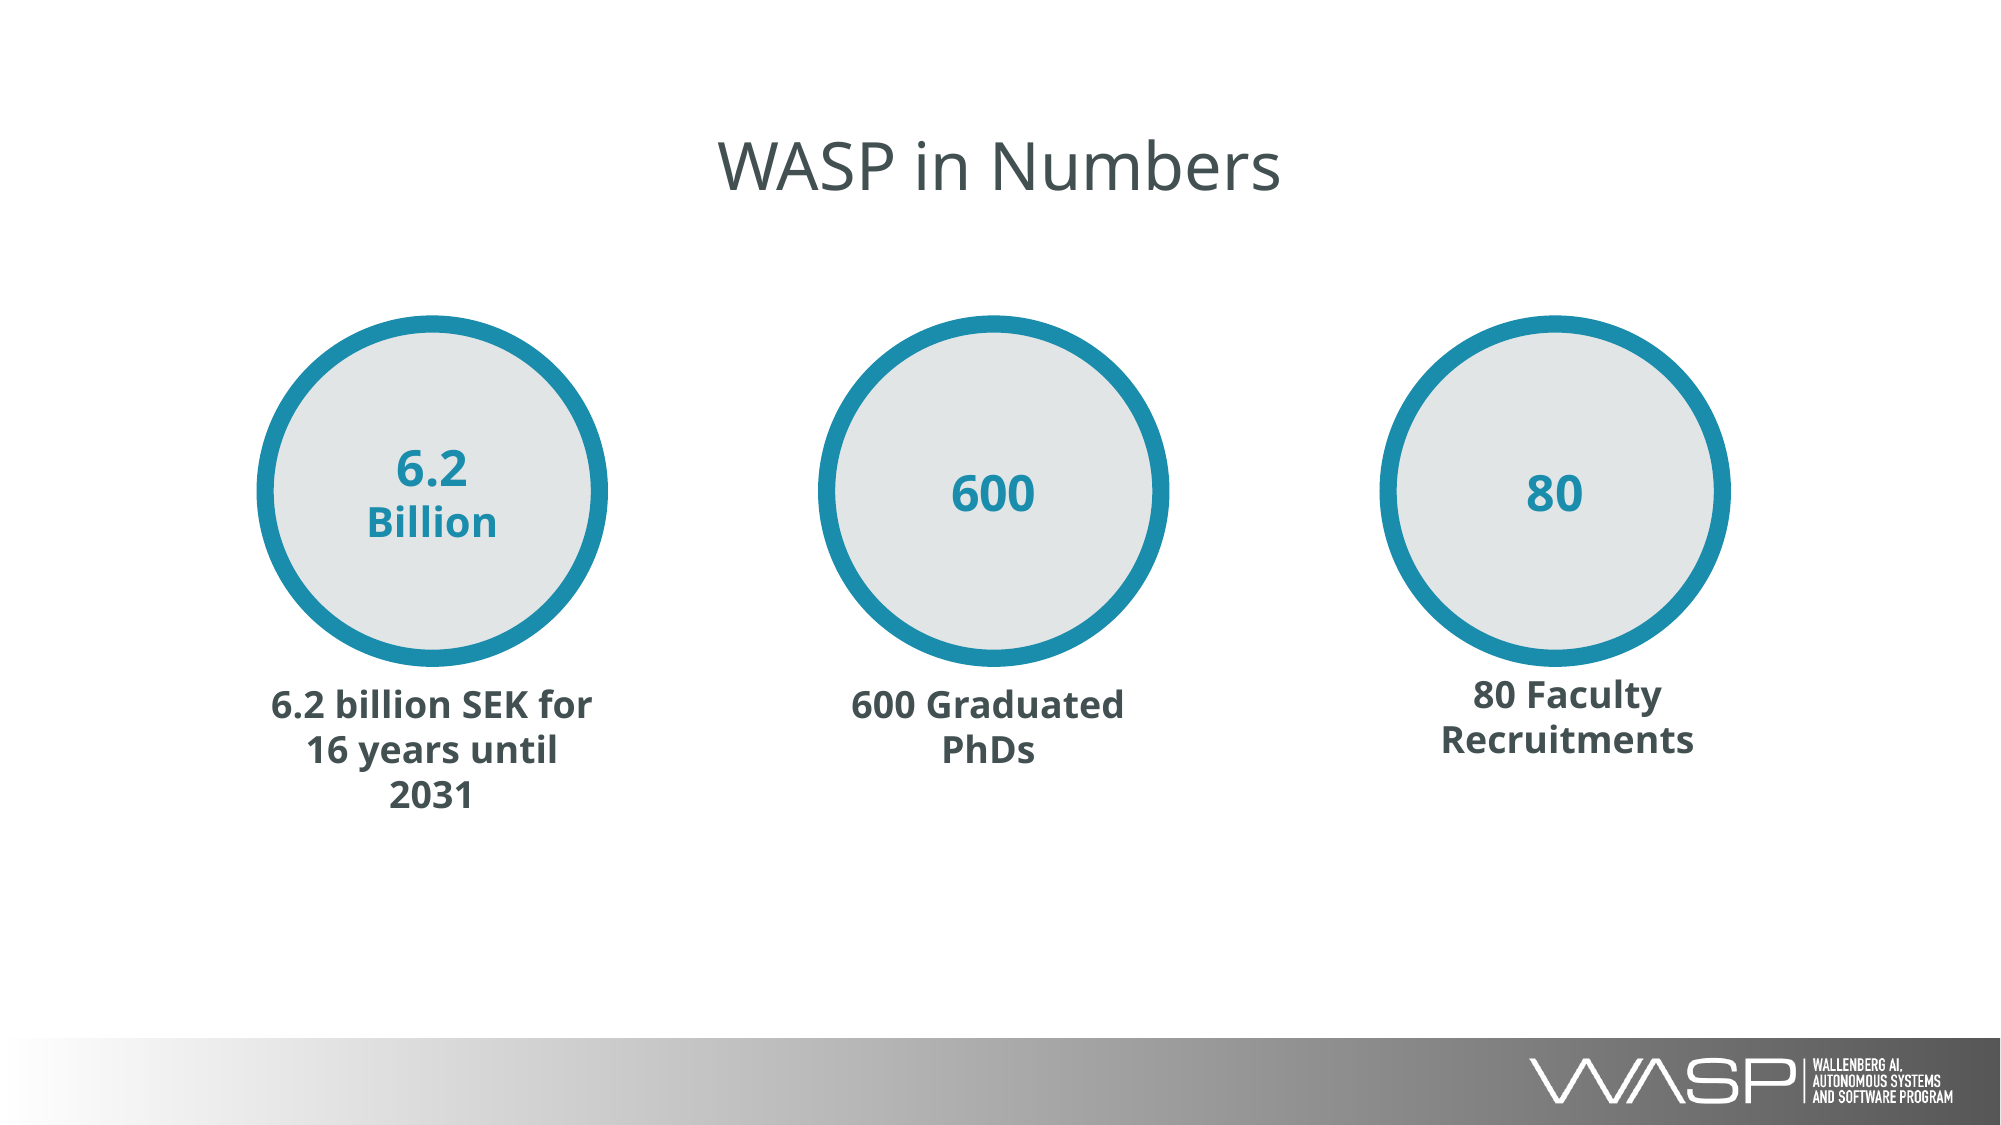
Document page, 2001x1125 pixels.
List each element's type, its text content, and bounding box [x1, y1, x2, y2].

title WASP in Numbers [137, 59, 1863, 278]
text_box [252, 323, 1748, 816]
